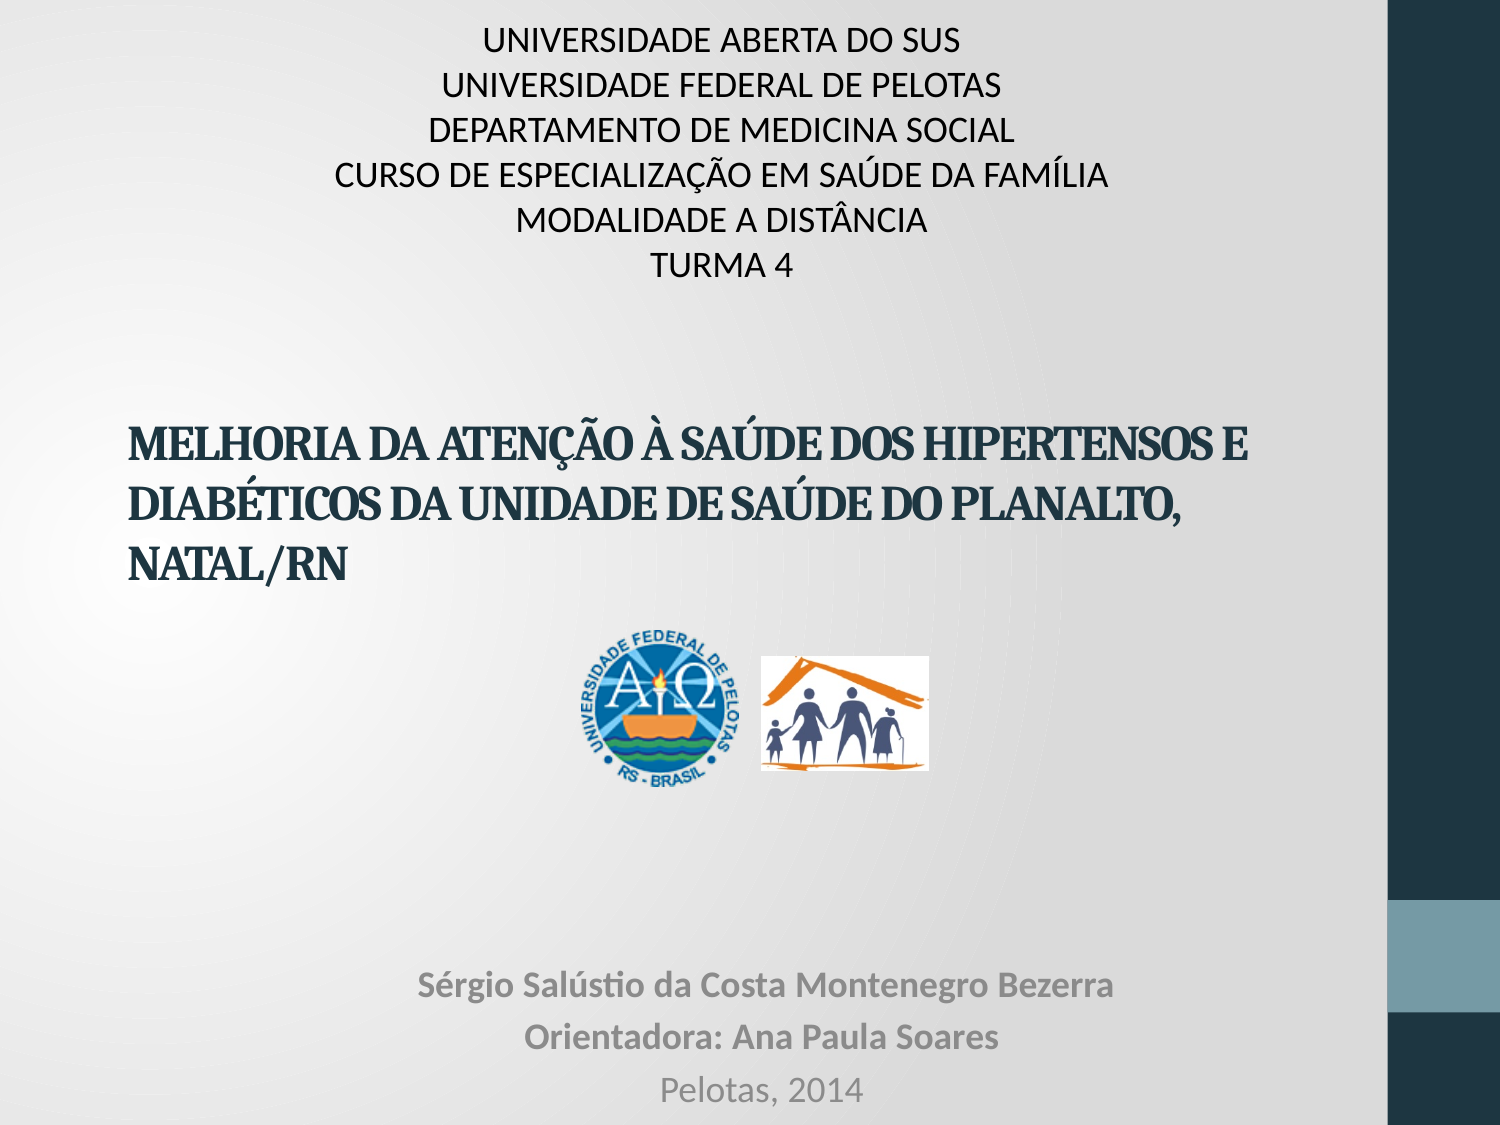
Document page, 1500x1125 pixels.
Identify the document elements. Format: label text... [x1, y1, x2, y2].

picture [581, 630, 739, 788]
picture [761, 656, 930, 772]
text_box UNIVERSIDADE ABERTA DO SUS UNIVERSIDADE FEDERAL DE PELOTAS DEPARTAMENTO DE MEDICINA SOCIAL CURSO DE ESPECIALIZAÇÃO EM SAÚDE DA FAMÍLIA MODALIDADE A DISTÂNCIA TURMA 4 [319, 7, 1124, 337]
title MELHORIA DA ATENÇÃO À SAÚDE DOS HIPERTENSOS E DIABÉTICOS DA UNIDADE DE SAÚDE DO PLANALTO, NATAL/RN [112, 172, 1350, 598]
subtitle Sérgio Salústio da Costa Montenegro Bezerra Orientadora: Ana Paula Soares Pelotas, 2014 [236, 952, 1287, 1125]
